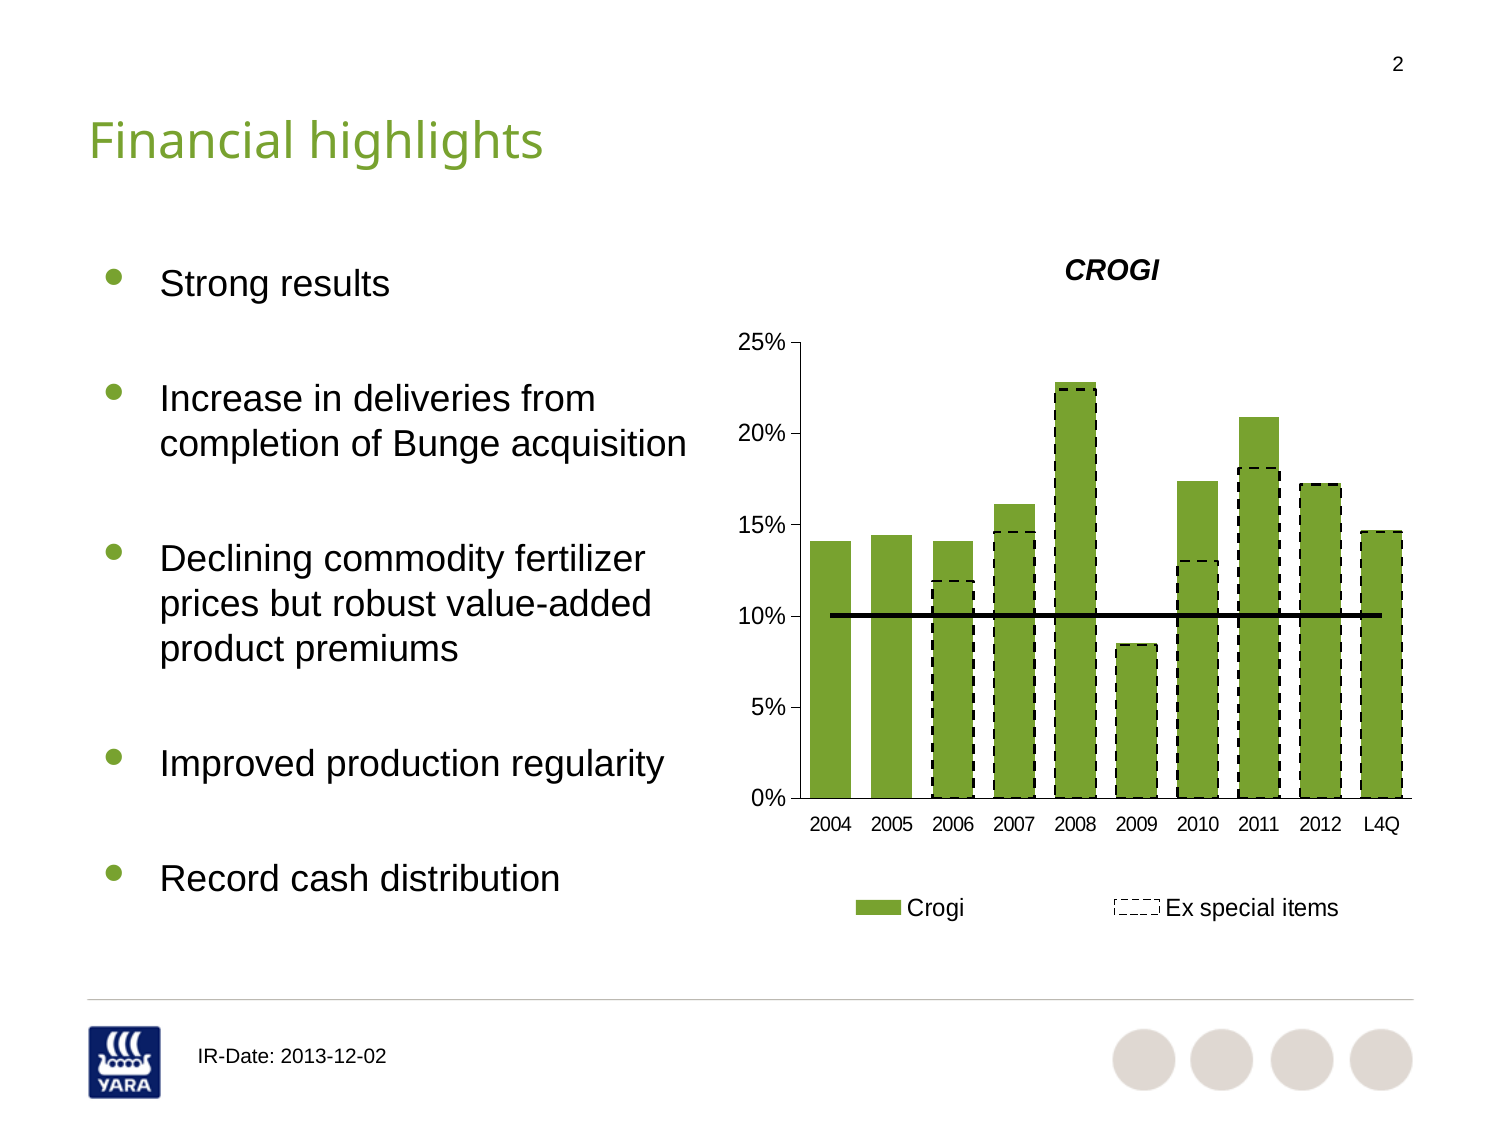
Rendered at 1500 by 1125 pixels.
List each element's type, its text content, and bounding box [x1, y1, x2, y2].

list Strong results Increase in deliveries from completion of Bunge acquisition Declining commodity fertilizer prices but robust value-added product premiums Improved production regularity Record cash distribution [88, 251, 732, 940]
title Financial highlights [88, 37, 1413, 177]
chart [737, 229, 1413, 947]
picture [0, 999, 1500, 1125]
